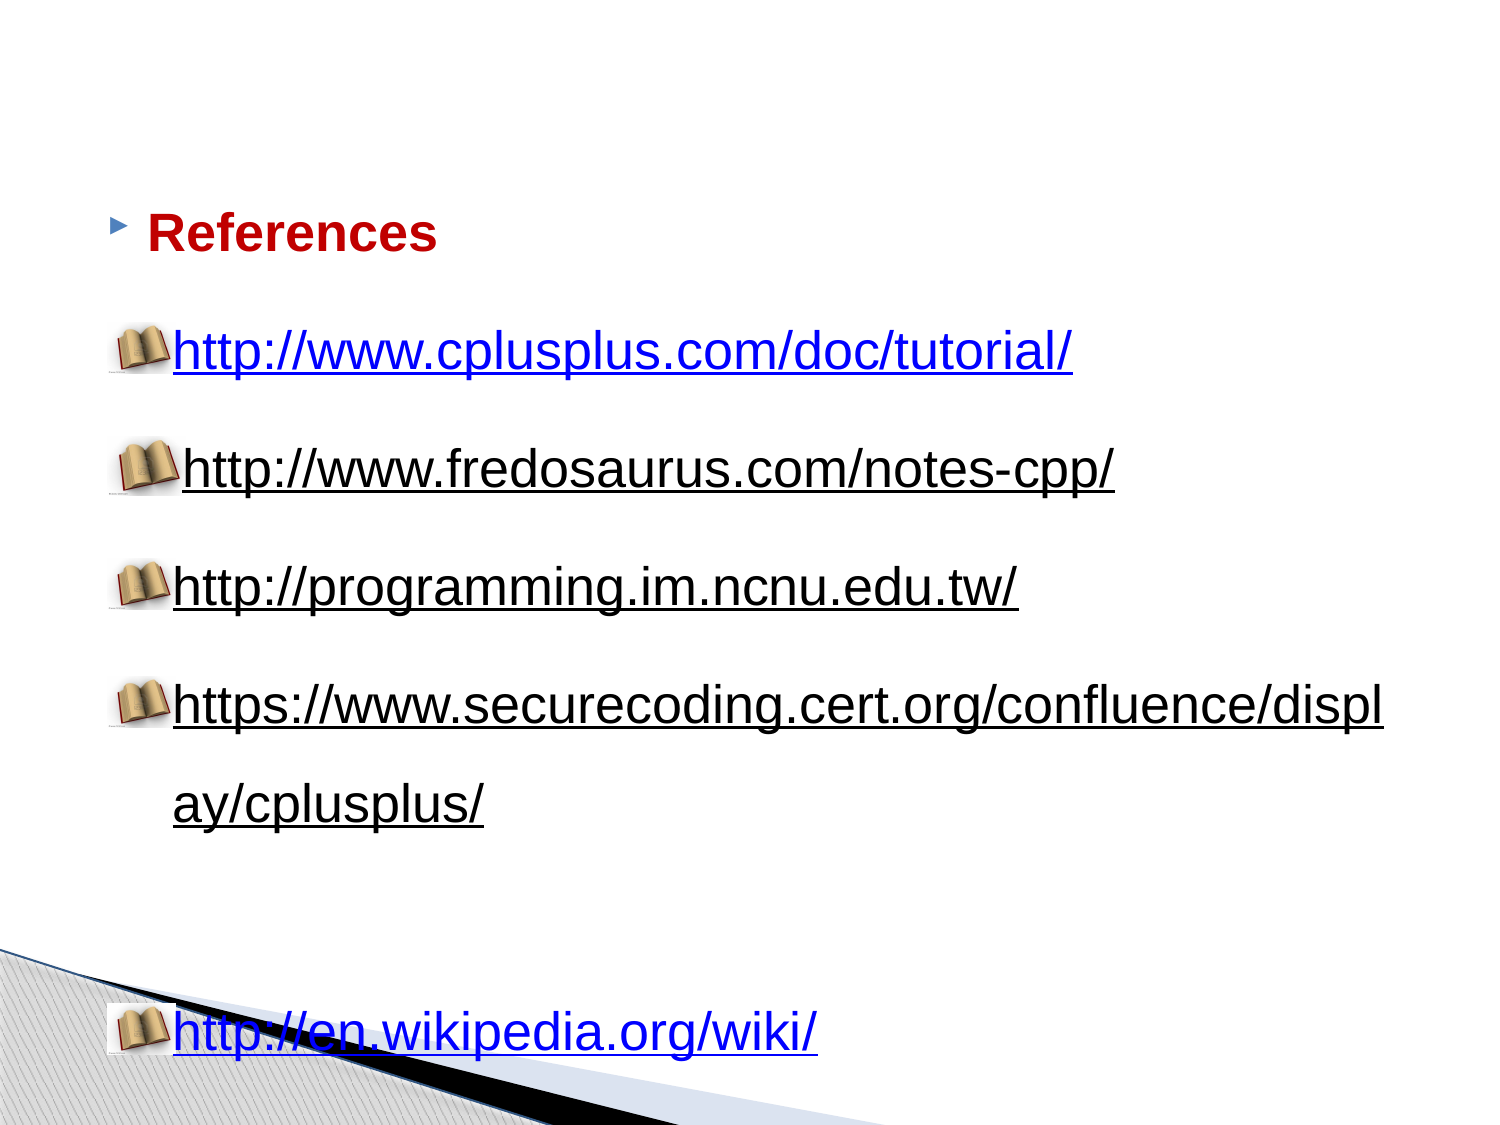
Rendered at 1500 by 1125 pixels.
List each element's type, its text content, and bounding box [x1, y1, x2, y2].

list References http://www.cplusplus.com/doc/tutorial/ http://www.fredosaurus.com/notes-cpp/ http://programming.im.ncnu.edu.tw/ https://www.securecoding.cert.org/confluence/display/cplusplus/ http://en.wikipedia.org/wiki/ [75, 157, 1425, 975]
picture [107, 558, 176, 610]
picture [107, 322, 176, 374]
picture [107, 436, 186, 496]
picture [107, 1003, 176, 1055]
picture [107, 676, 176, 728]
